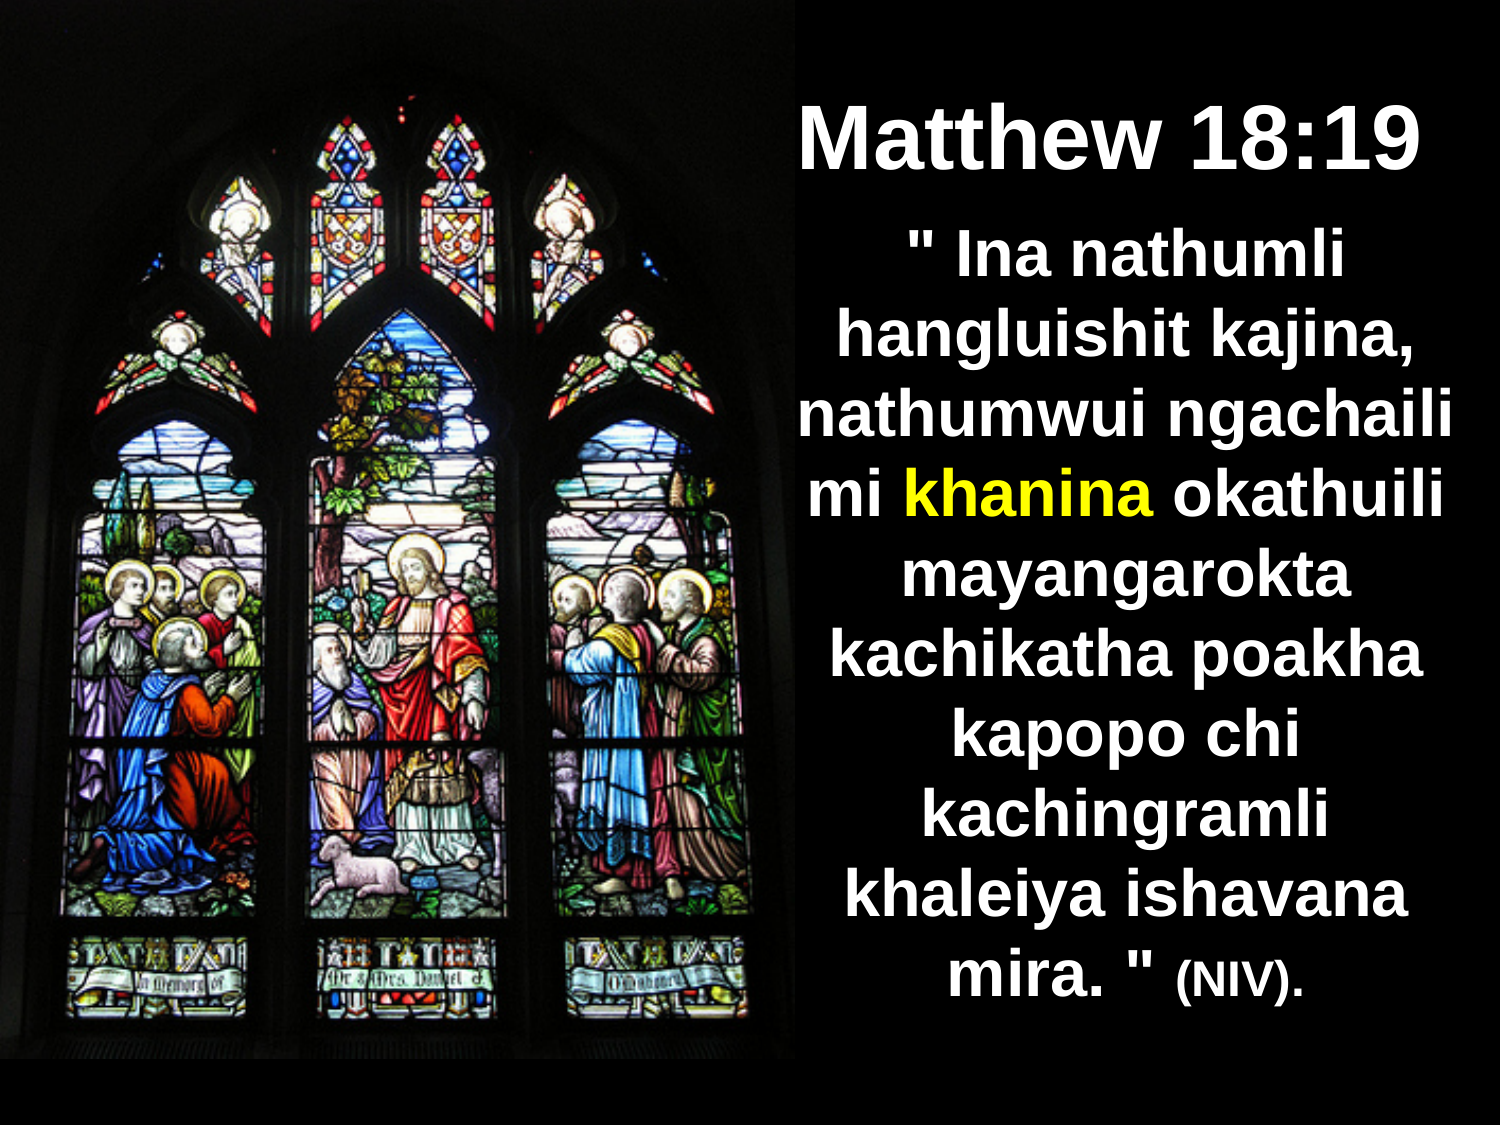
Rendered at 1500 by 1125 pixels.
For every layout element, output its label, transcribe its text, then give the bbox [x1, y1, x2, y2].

picture [0, 0, 795, 1059]
text_box " Ina nathumli hangluishit kajina, nathumwui ngachaili mi khanina okathuili mayangarokta kachikatha poakha kapopo chi kachingramli khaleiya ishavana mira. " (NIV). [800, 219, 1477, 1000]
title Matthew 18:19 [800, 44, 1495, 221]
